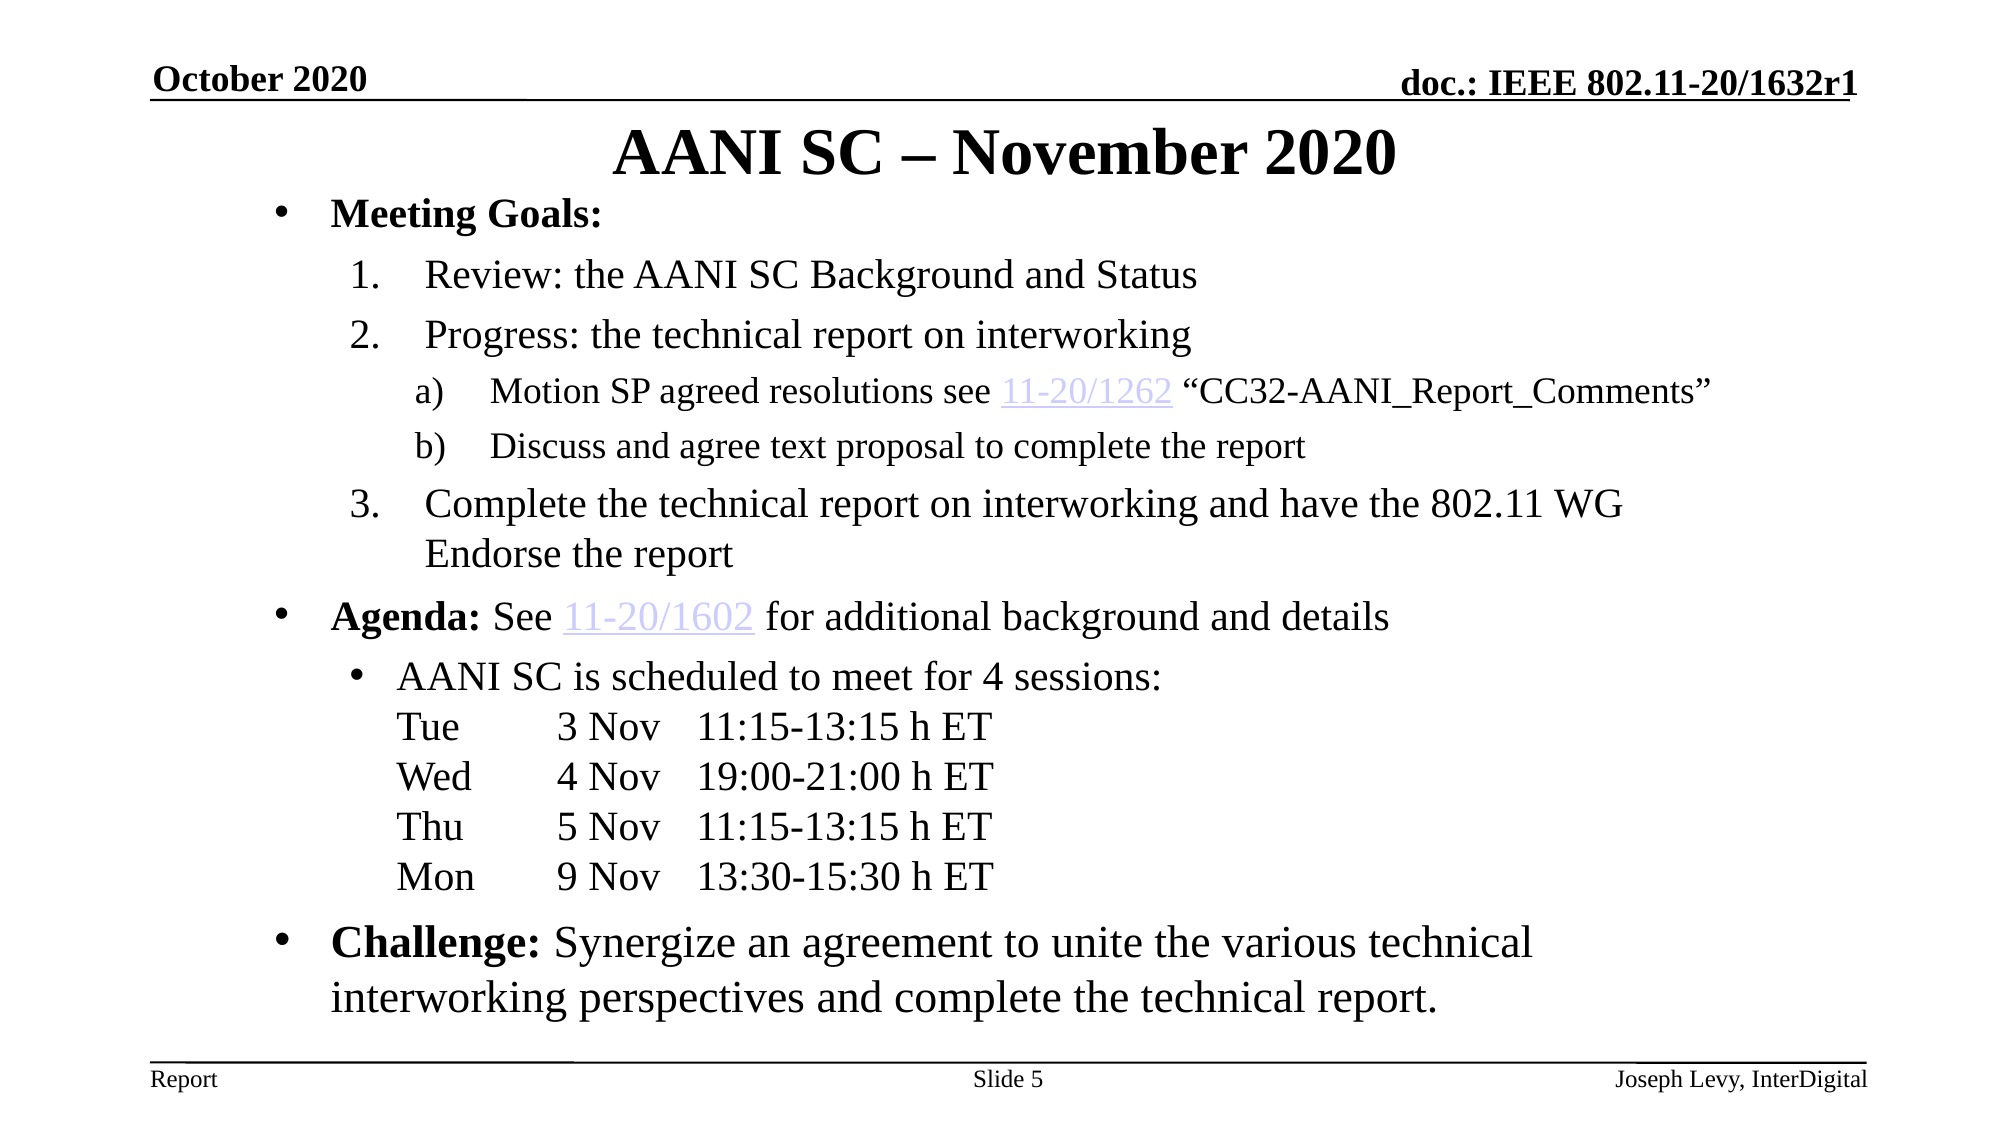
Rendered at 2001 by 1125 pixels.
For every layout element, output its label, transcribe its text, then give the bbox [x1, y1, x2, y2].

slide_number Slide 5 [950, 1061, 1067, 1123]
footer Joseph Levy, InterDigital [1171, 1061, 1869, 1093]
title AANI SC – November 2020 [368, 112, 1644, 178]
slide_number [152, 54, 563, 100]
list Meeting Goals: Review: the AANI SC Background and Status Progress: the technical report on interworking Motion SP agreed resolutions see 11-20/1262 “CC32-AANI_Report_Comments” Discuss and agree text proposal to complete the report Complete the technical report on interworking and have the 802.11 WG Endorse the report Agenda: See 11-20/1602 for additional background and details AANI SC is scheduled to meet for 4 sessions: Tue 3 Nov 11:15-13:15 h ET Wed 4 Nov 19:00-21:00 h ET Thu 5 Nov 11:15-13:15 h ET Mon 9 Nov 13:30-15:30 h ET Challenge: Synergize an agreement to unite the various technical interworking perspectives and complete the technical report. [249, 178, 1732, 1063]
